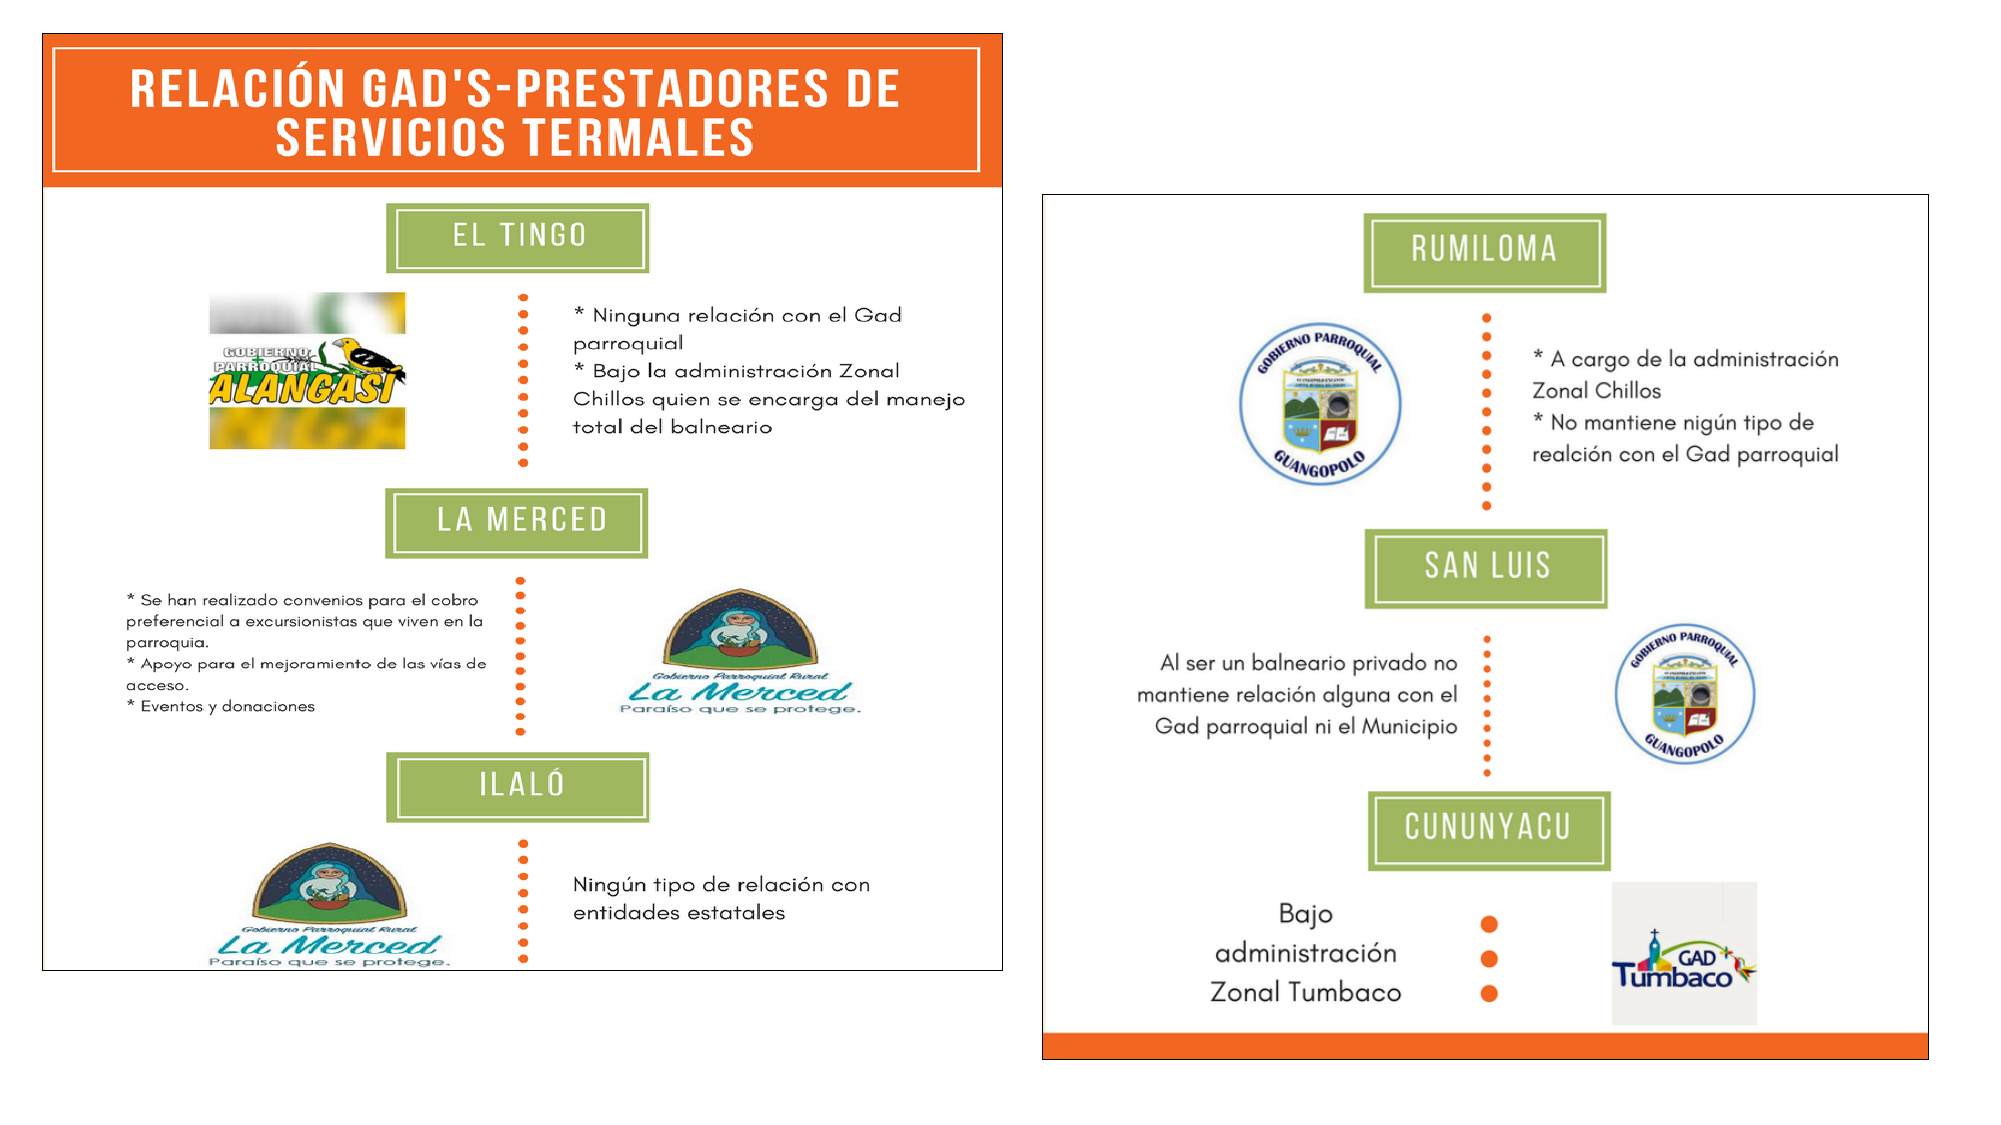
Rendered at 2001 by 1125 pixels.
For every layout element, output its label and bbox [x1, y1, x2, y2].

picture [41, 32, 1003, 972]
picture [1041, 194, 1930, 1060]
